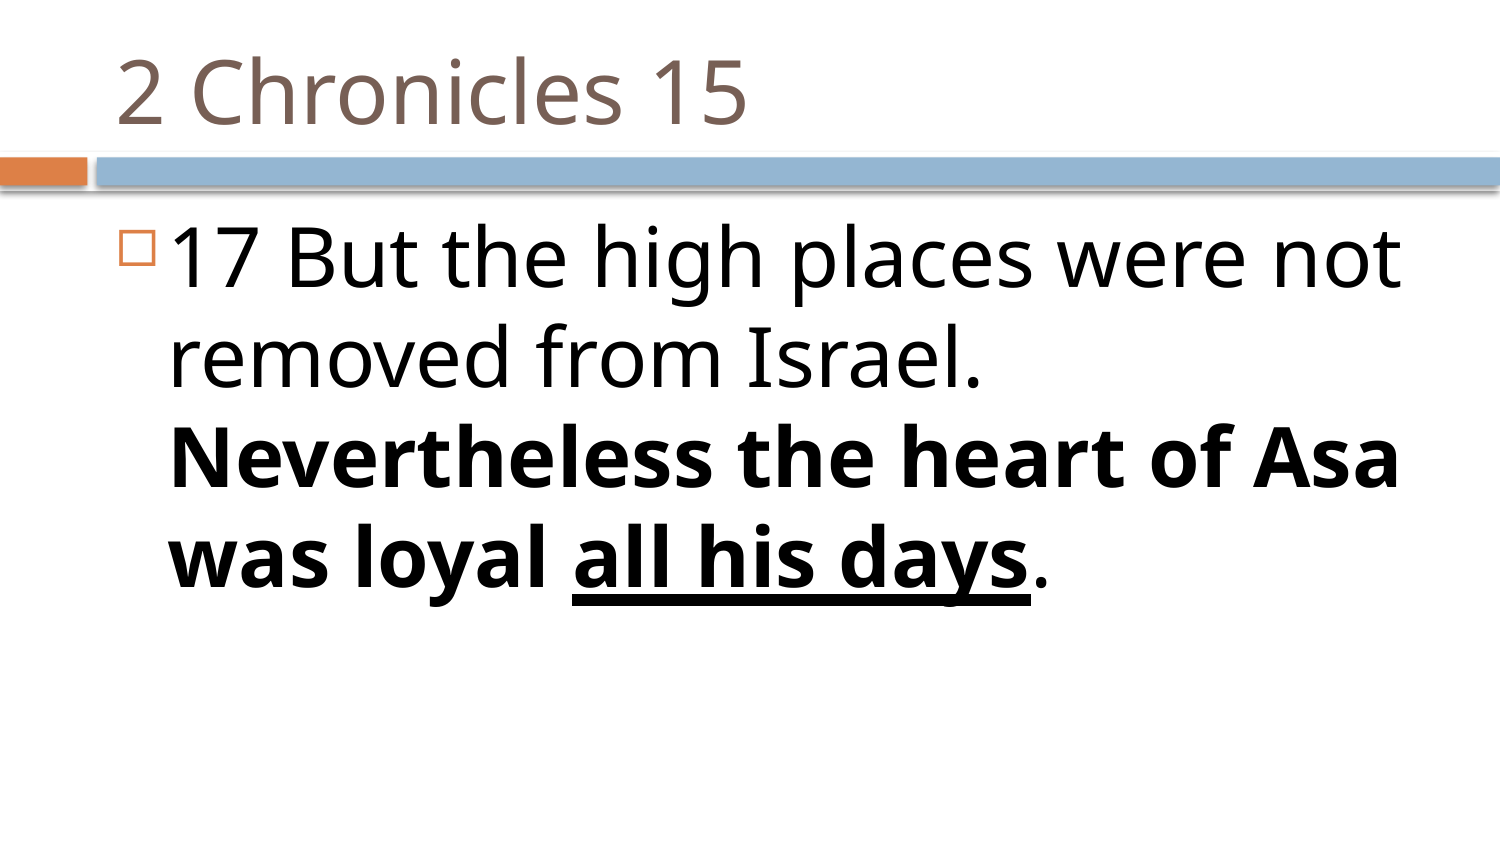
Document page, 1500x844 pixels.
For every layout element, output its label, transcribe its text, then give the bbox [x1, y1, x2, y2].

title 2 Chronicles 15 [100, 28, 1438, 150]
list 17 But the high places were not removed from Israel. Nevertheless the heart of Asa was loyal all his days. [100, 196, 1438, 750]
